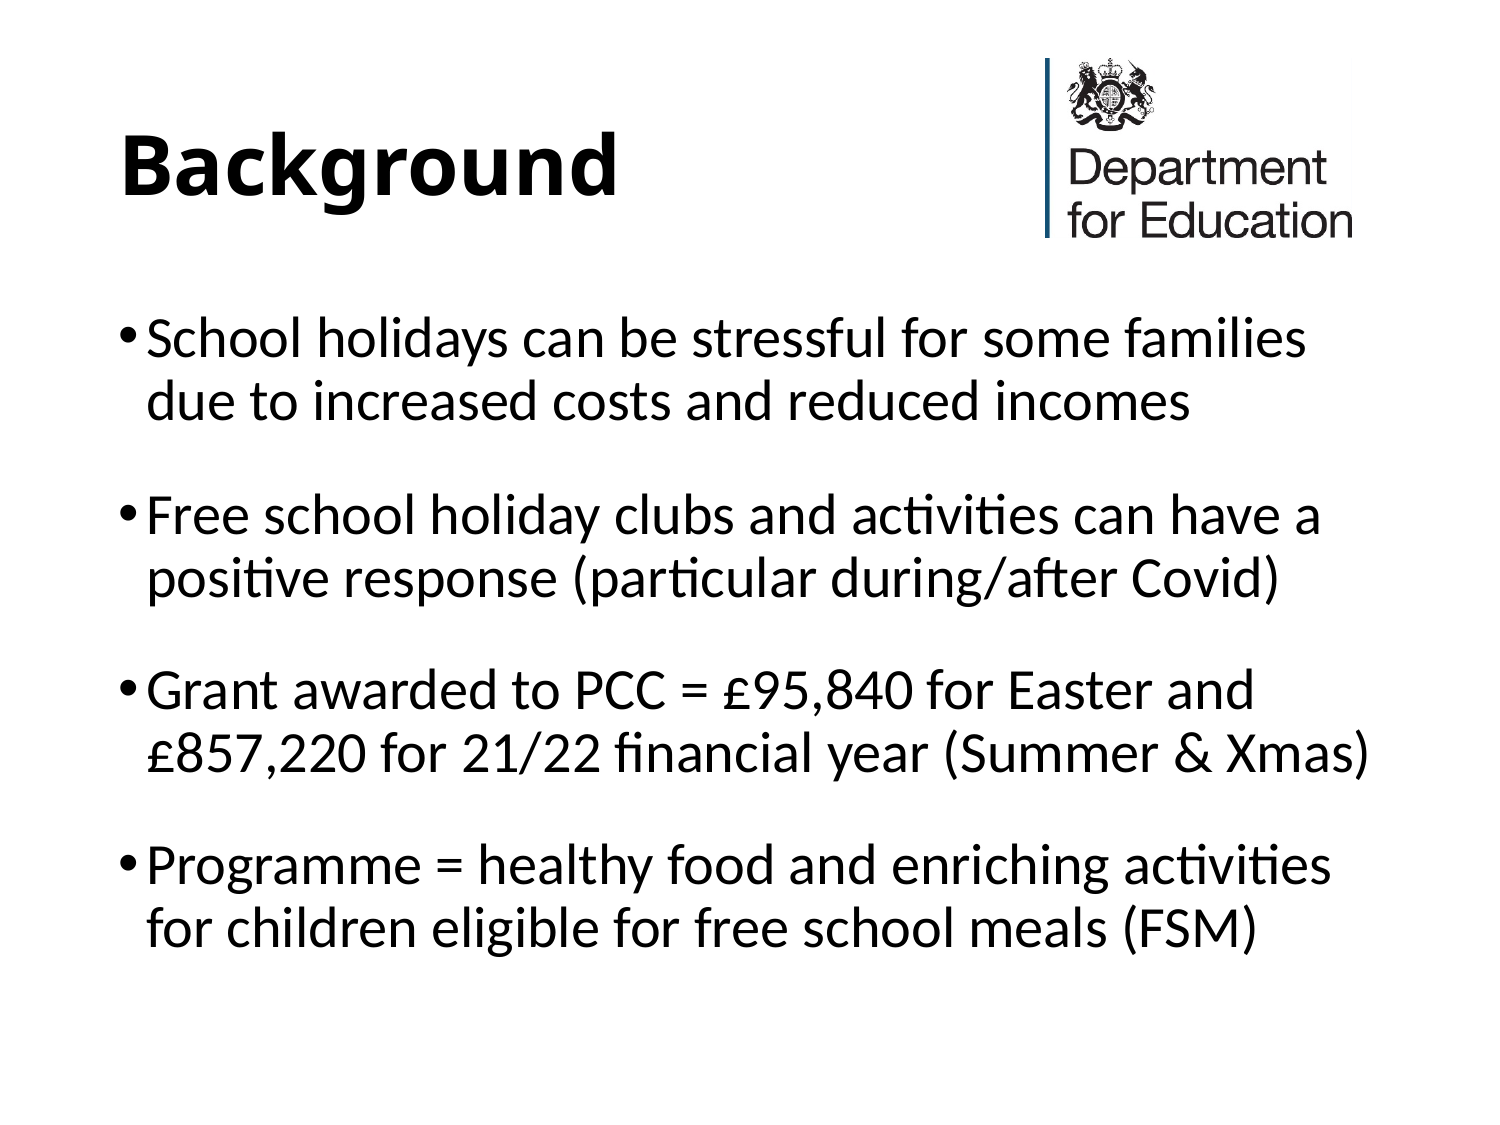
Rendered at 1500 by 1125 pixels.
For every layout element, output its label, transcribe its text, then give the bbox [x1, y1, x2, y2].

list School holidays can be stressful for some families due to increased costs and reduced incomes Free school holiday clubs and activities can have a positive response (particular during/after Covid) Grant awarded to PCC = £95,840 for Easter and £857,220 for 21/22 financial year (Summer & Xmas) Programme = healthy food and enriching activities for children eligible for free school meals (FSM) [103, 299, 1397, 1014]
title Background [103, 59, 1397, 278]
picture [1045, 58, 1352, 238]
